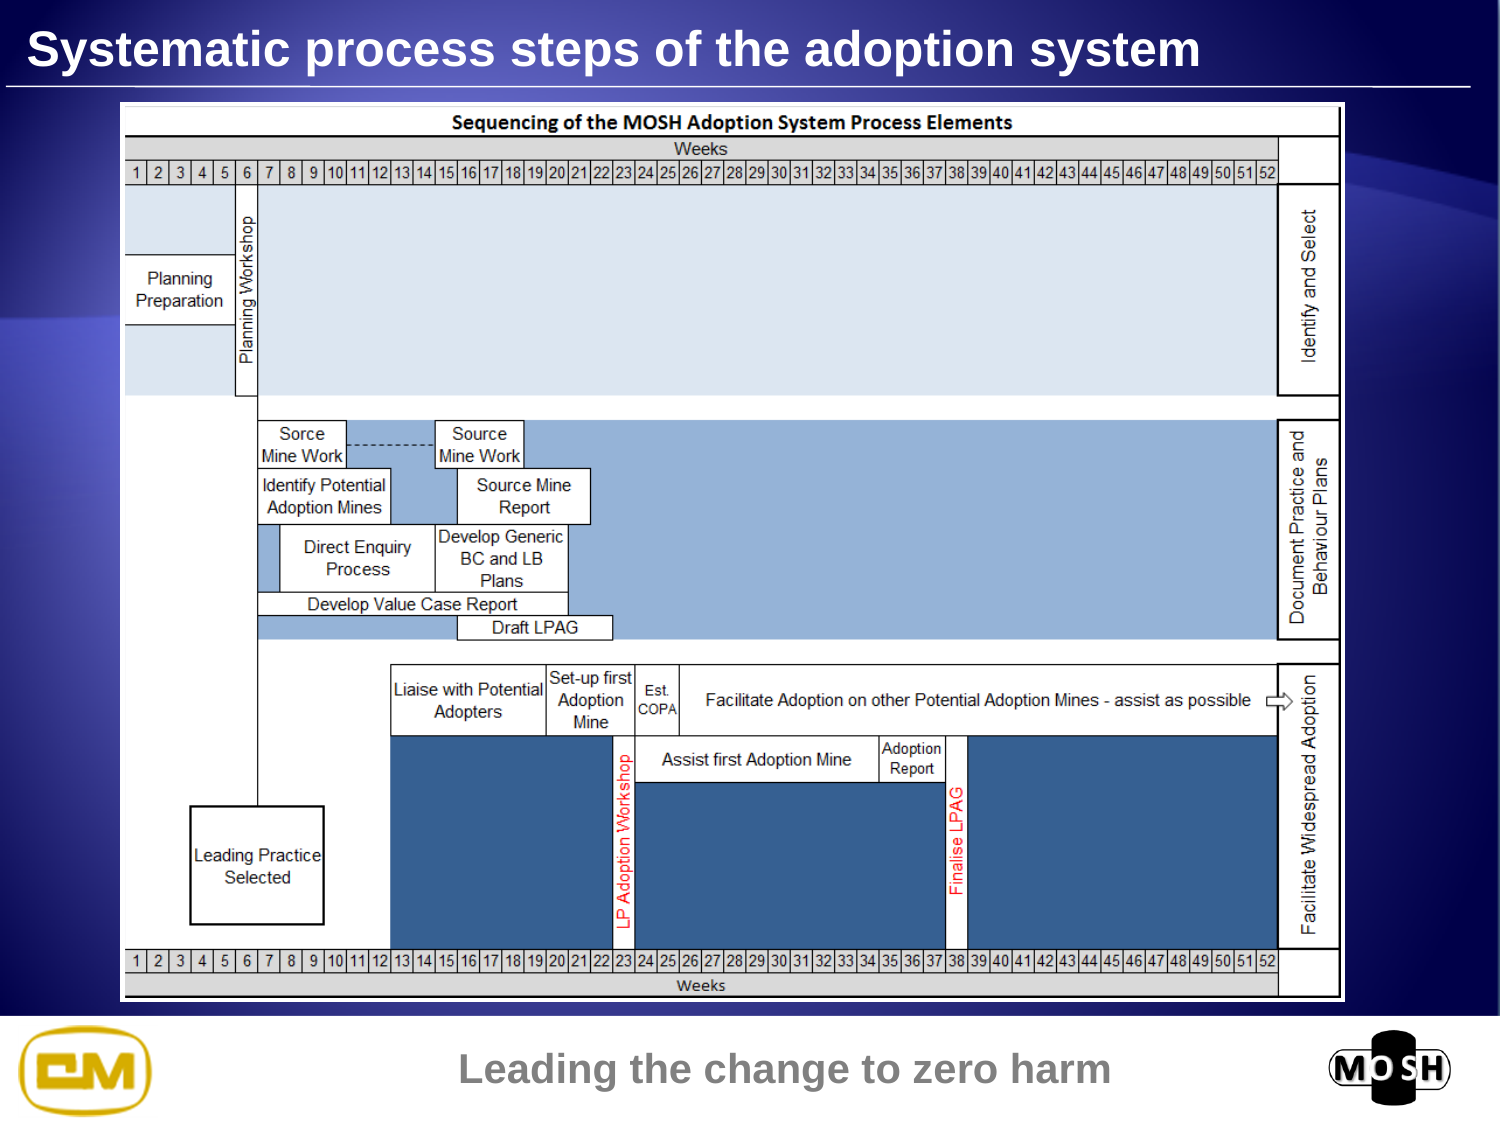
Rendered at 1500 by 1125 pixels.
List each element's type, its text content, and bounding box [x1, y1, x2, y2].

text_box Leading the change to zero harm [246, 1034, 1303, 1093]
picture [0, 0, 1500, 1014]
picture [1308, 1029, 1472, 1107]
text_box [0, 1014, 1500, 1125]
text_box Systematic process steps of the adoption system [11, 0, 1489, 94]
picture [17, 1023, 159, 1123]
